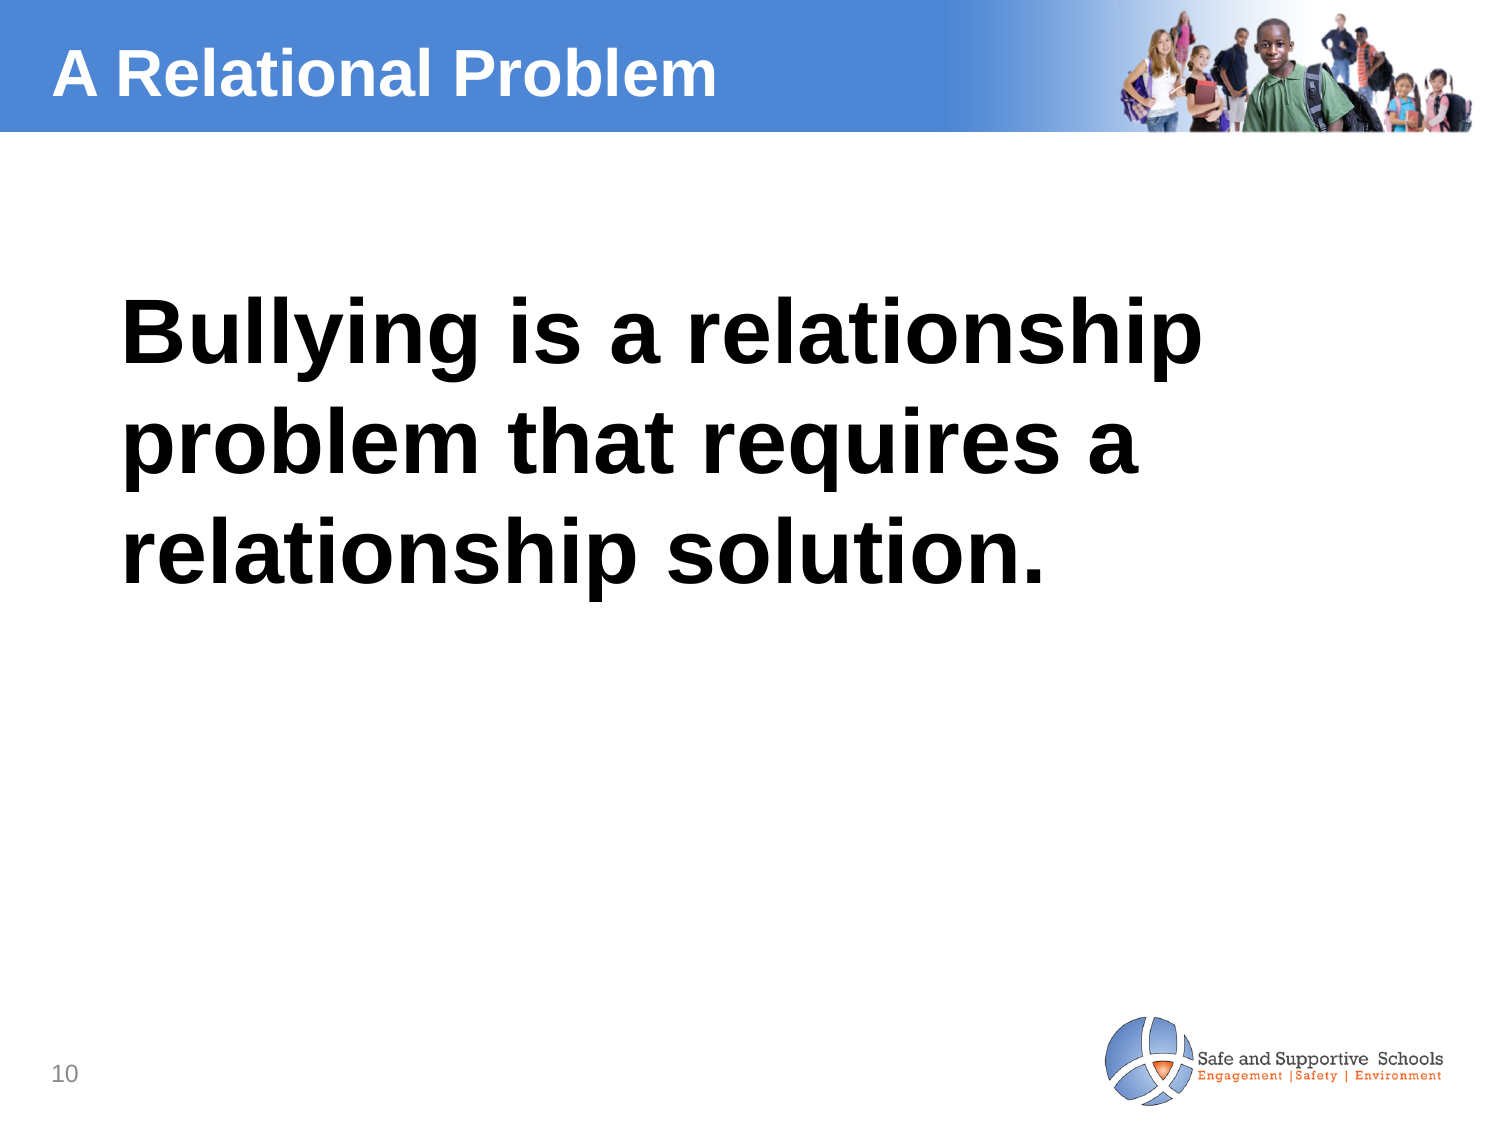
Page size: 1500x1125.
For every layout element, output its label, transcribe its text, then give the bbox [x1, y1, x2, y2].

title A Relational Problem [51, 23, 960, 123]
list Bullying is a relationship problem that requires a relationship solution. [120, 264, 1451, 986]
picture [0, 0, 1500, 1125]
